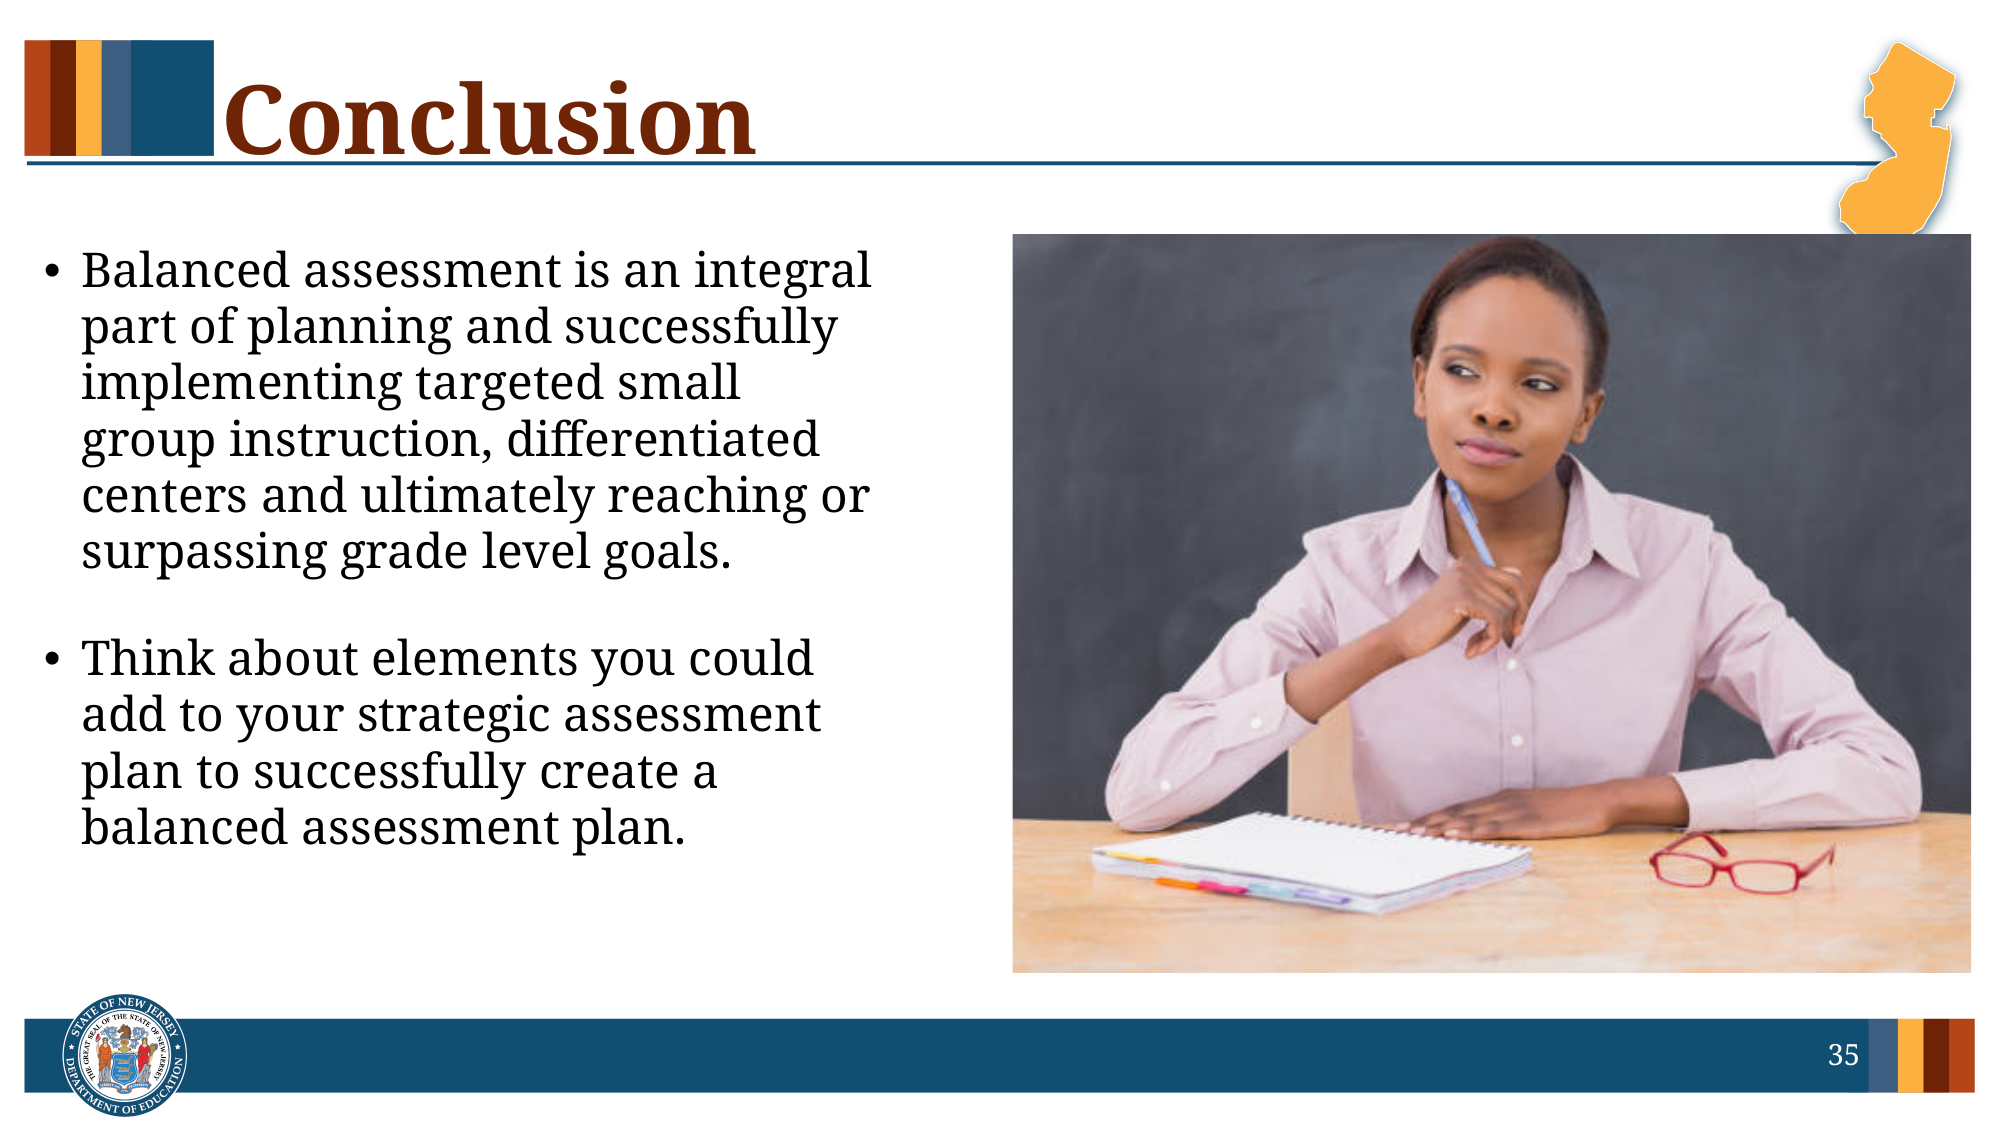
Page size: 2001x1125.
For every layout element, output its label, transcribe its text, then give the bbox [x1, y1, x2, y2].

picture [24, 992, 1975, 1119]
picture [24, 26, 1976, 973]
text_box Balanced assessment is an integral part of planning and successfully implementing targeted small group instruction, differentiated centers and ultimately reaching or surpassing grade level goals. Think about elements you could add to your strategic assessment plan to successfully create a balanced assessment plan. [28, 234, 988, 973]
slide_number 35 [1425, 1026, 1876, 1087]
title Conclusion [206, 62, 1863, 185]
